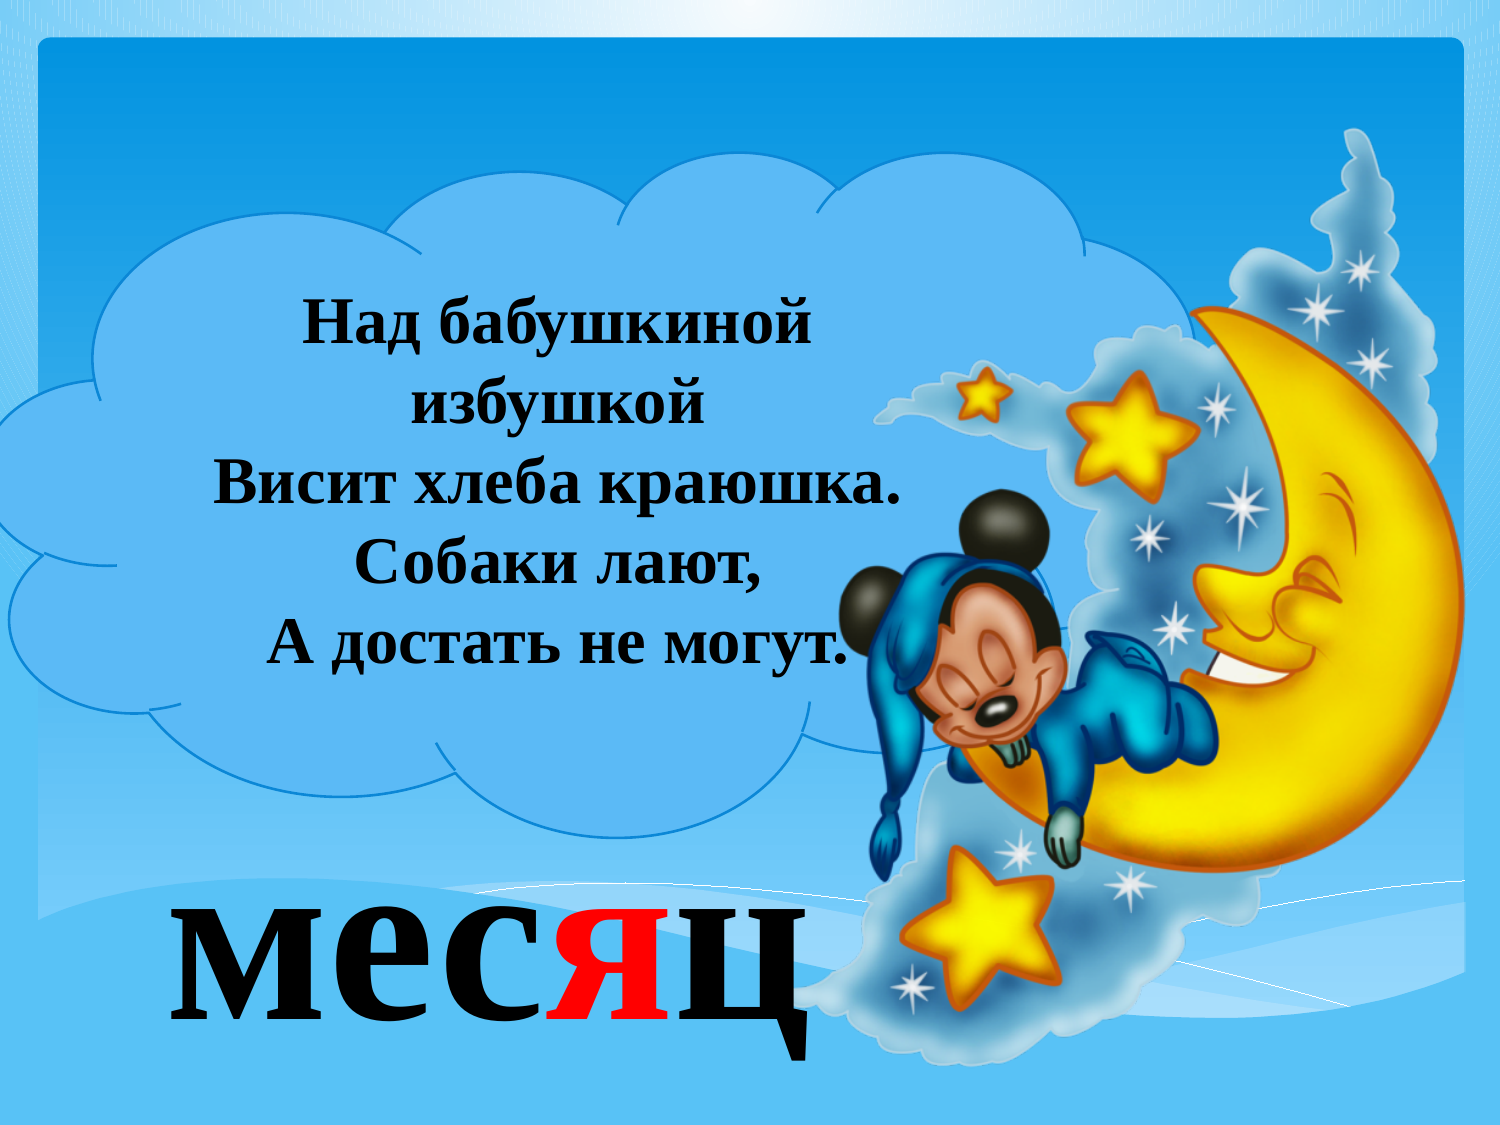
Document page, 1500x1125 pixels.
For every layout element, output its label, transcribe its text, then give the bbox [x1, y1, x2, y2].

text_box Над бабушкиной избушкой Висит хлеба краюшка. Собаки лают, А достать не могут. [0, 151, 746, 772]
text_box месяц [151, 772, 746, 1075]
picture [752, 101, 1500, 1079]
